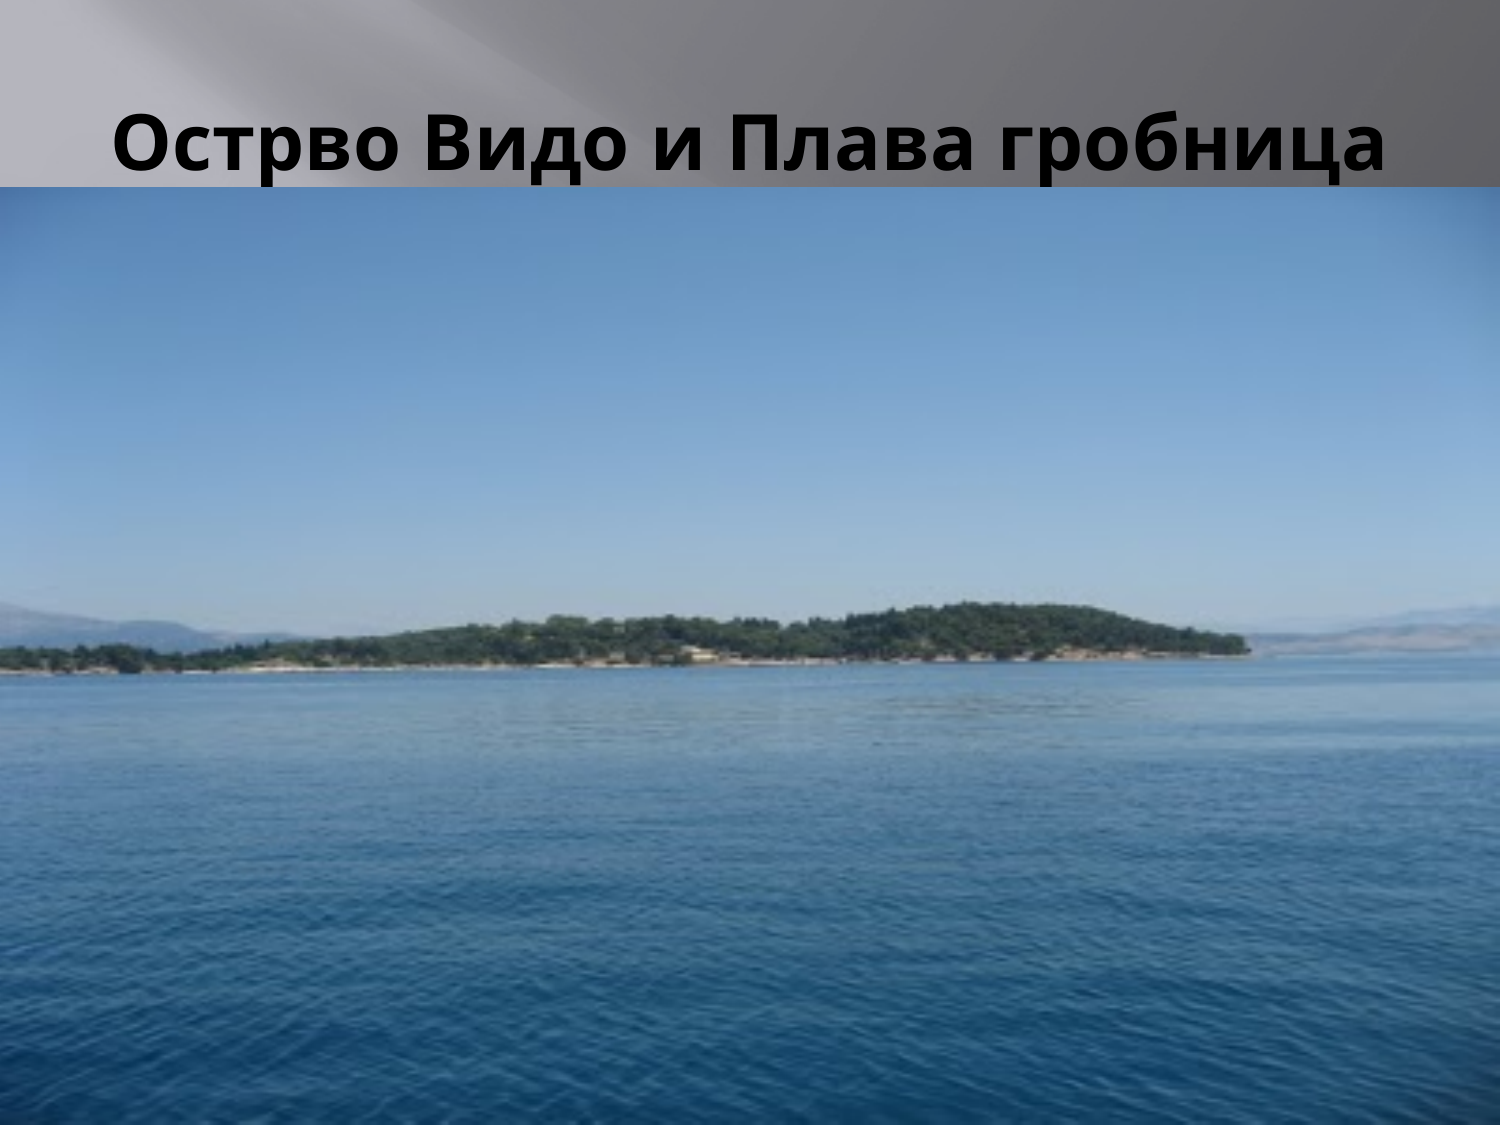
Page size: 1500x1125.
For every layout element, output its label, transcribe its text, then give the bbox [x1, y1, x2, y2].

picture [0, 187, 1500, 1125]
title Острво Видо и Плава гробница [75, 45, 1425, 187]
